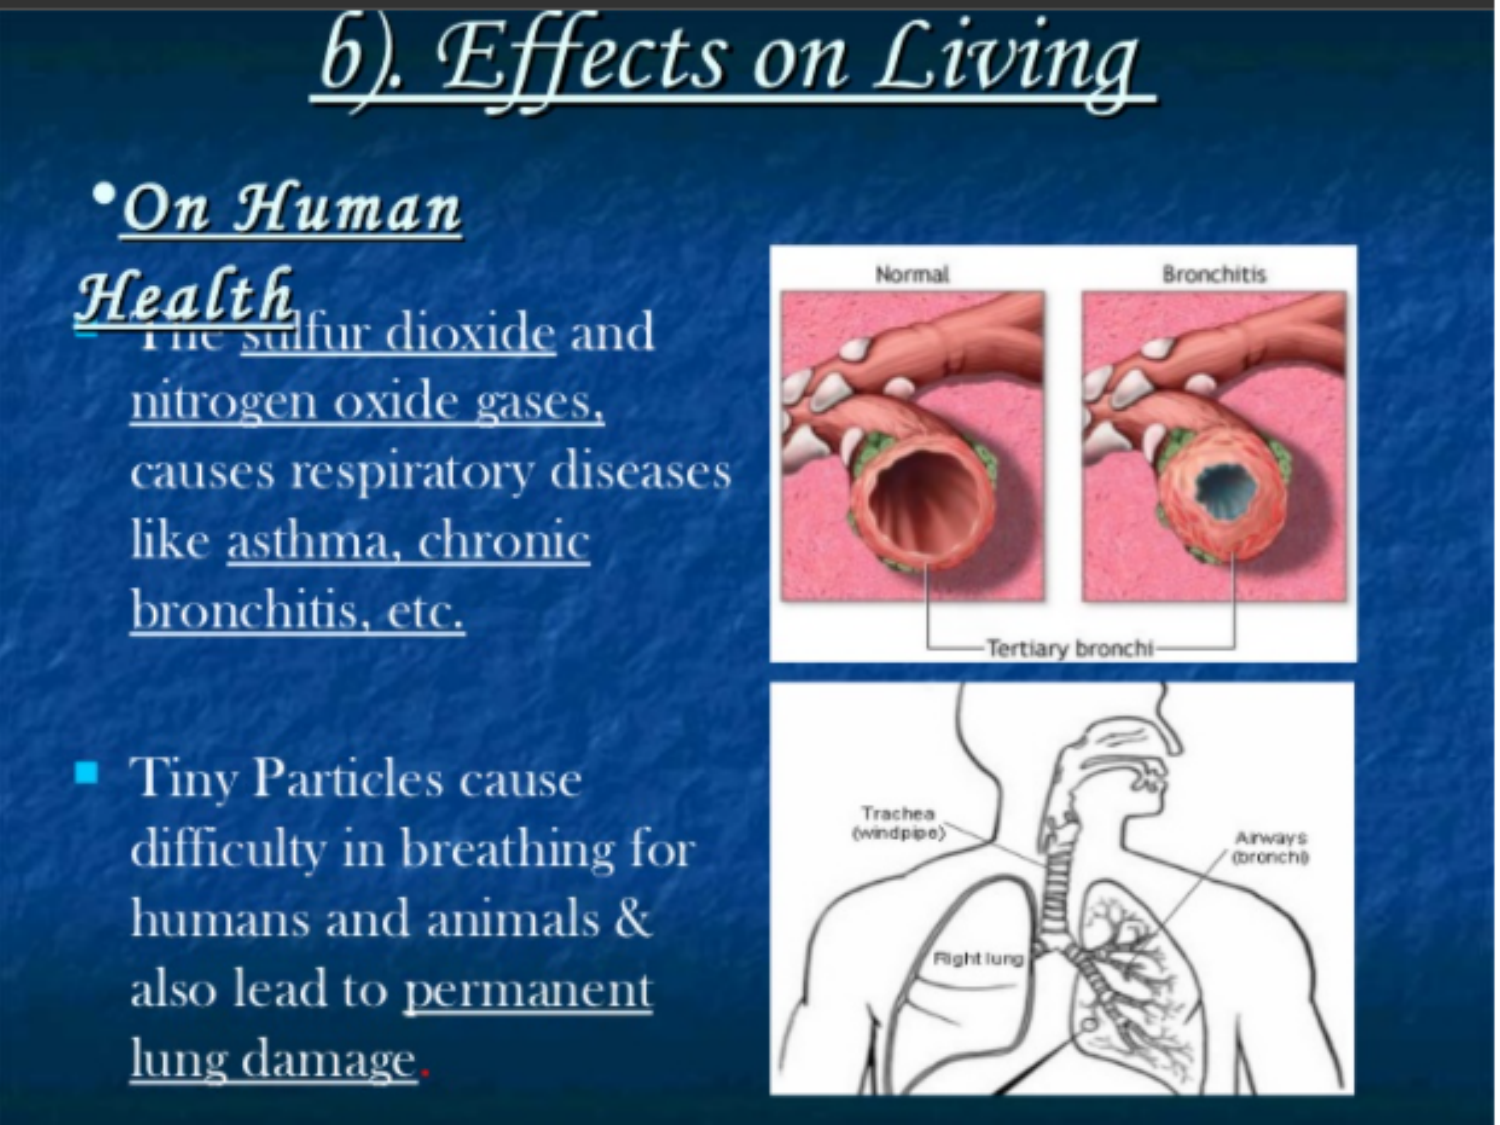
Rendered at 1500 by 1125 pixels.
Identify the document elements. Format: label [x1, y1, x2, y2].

list [0, 0, 1500, 1125]
